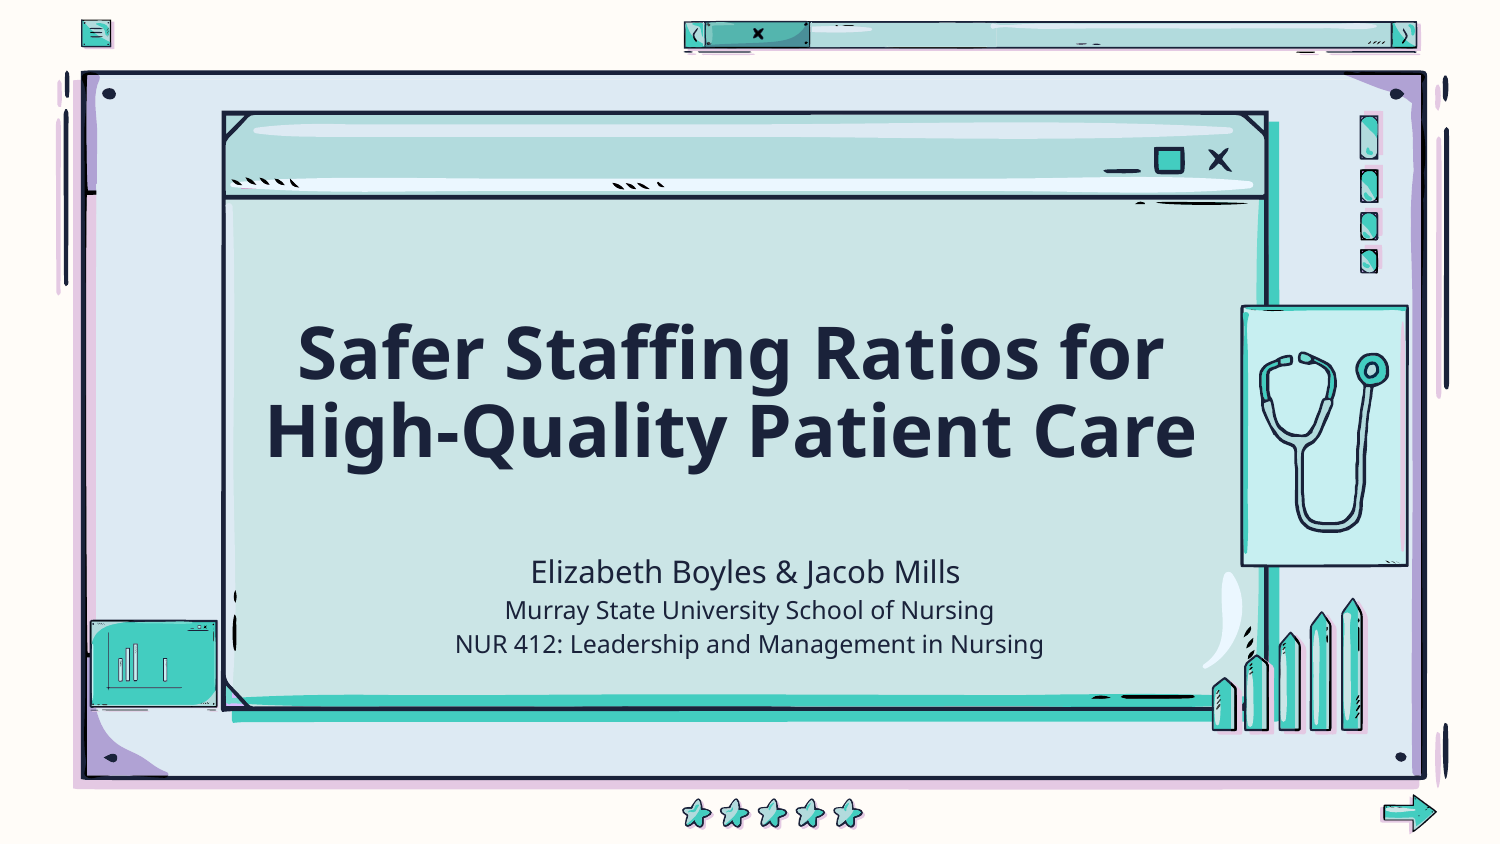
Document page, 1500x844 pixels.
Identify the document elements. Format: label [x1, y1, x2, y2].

text_box [702, 20, 812, 49]
text_box [1289, 180, 1453, 205]
text_box [90, 620, 219, 712]
text_box [70, 3, 134, 67]
text_box [1351, 744, 1451, 844]
text_box [218, 110, 1282, 724]
text_box [1240, 305, 1409, 568]
text_box [1211, 597, 1369, 735]
